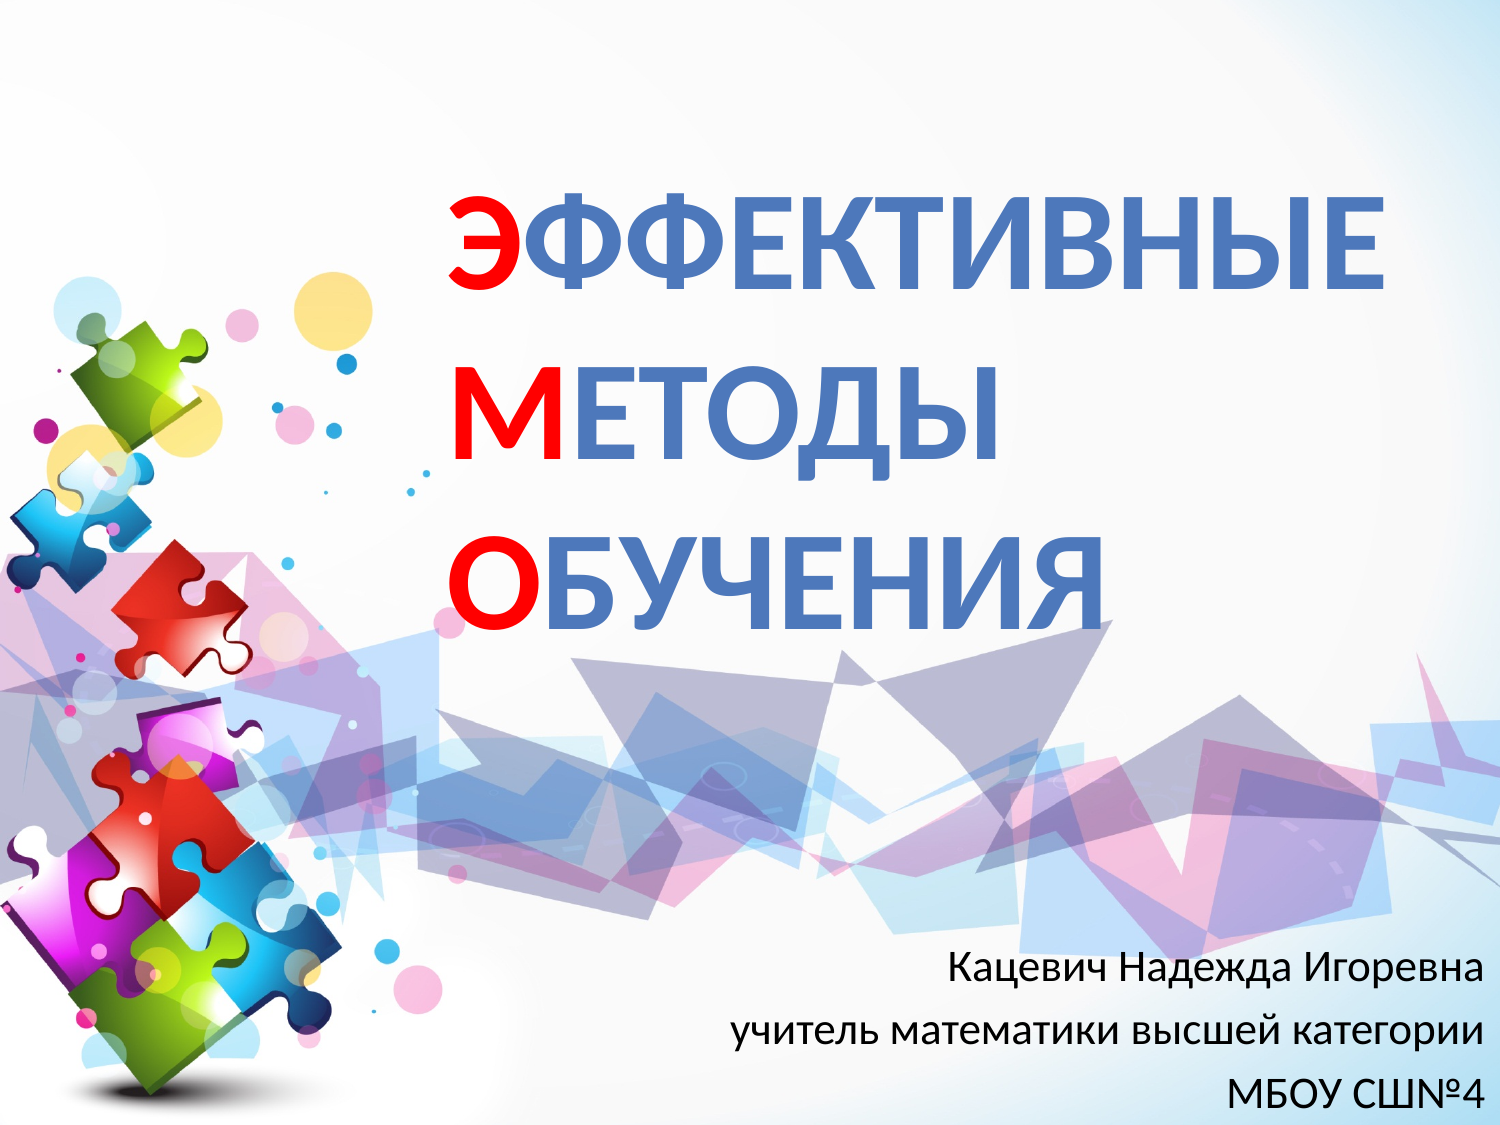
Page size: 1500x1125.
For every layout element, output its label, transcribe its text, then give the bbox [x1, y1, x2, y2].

subtitle Кацевич Надежда Игоревна учитель математики высшей категории МБОУ СШ№4 [450, 928, 1500, 1125]
title Эффективные методы обучения [431, 90, 1470, 716]
picture [0, 0, 1500, 1125]
